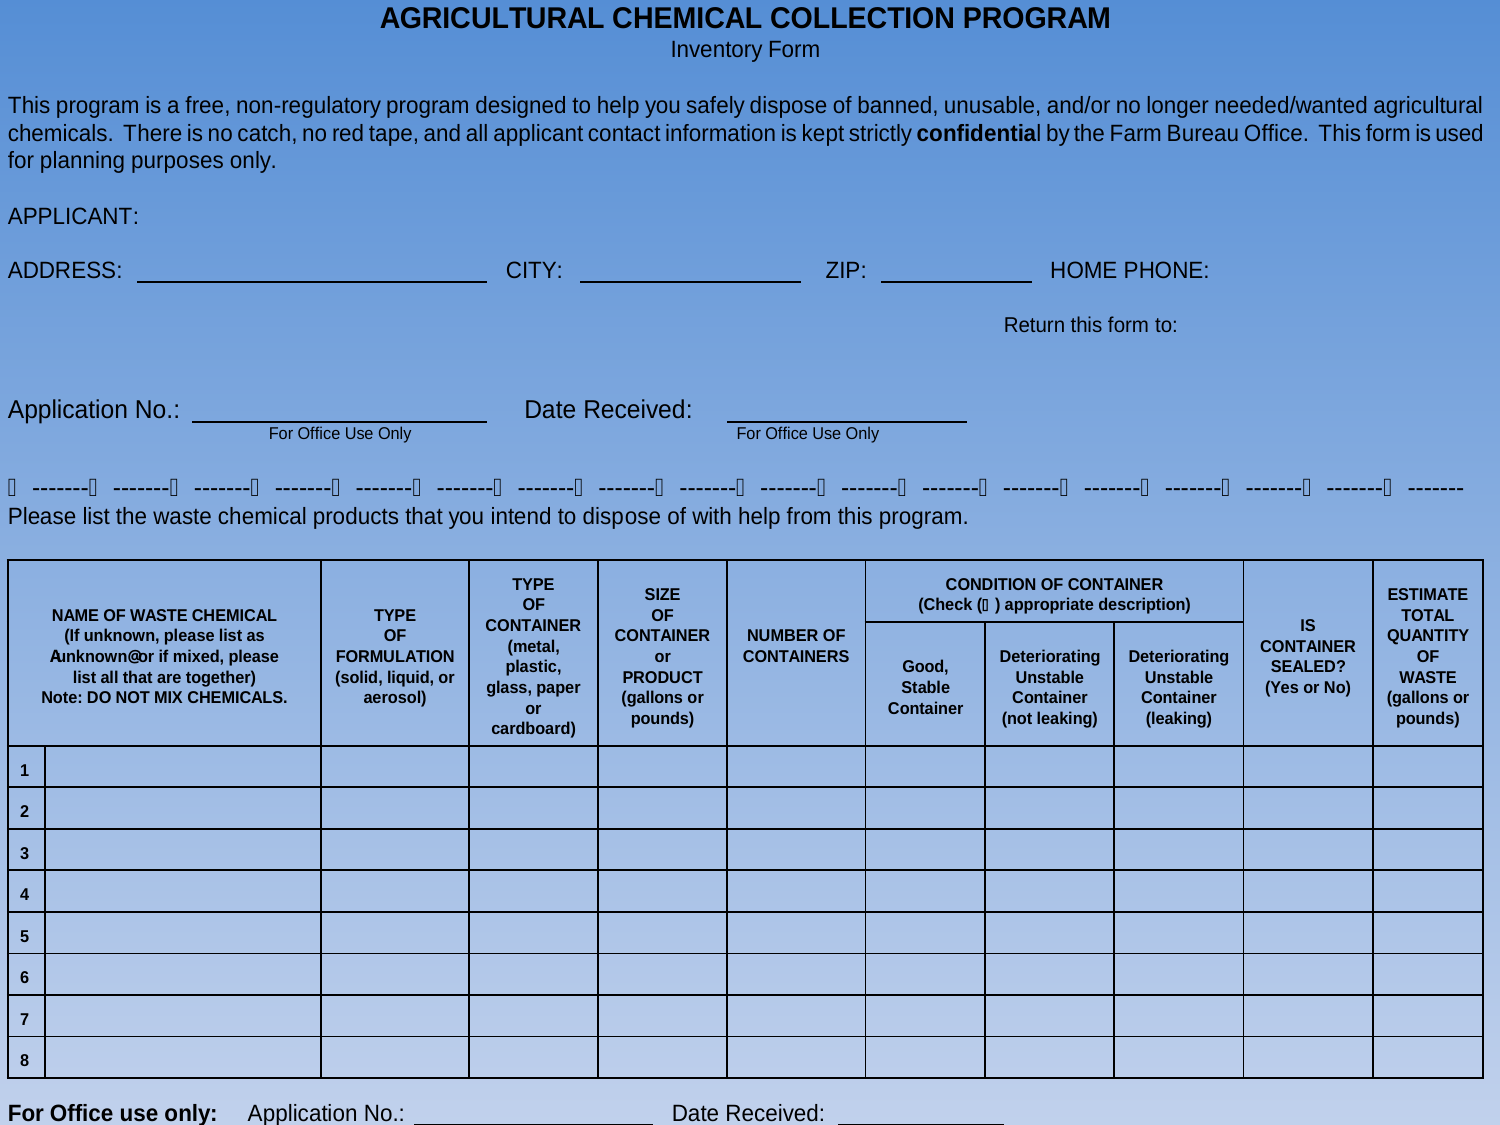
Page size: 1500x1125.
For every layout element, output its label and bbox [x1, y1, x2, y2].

text_box [0, 0, 1499, 1125]
